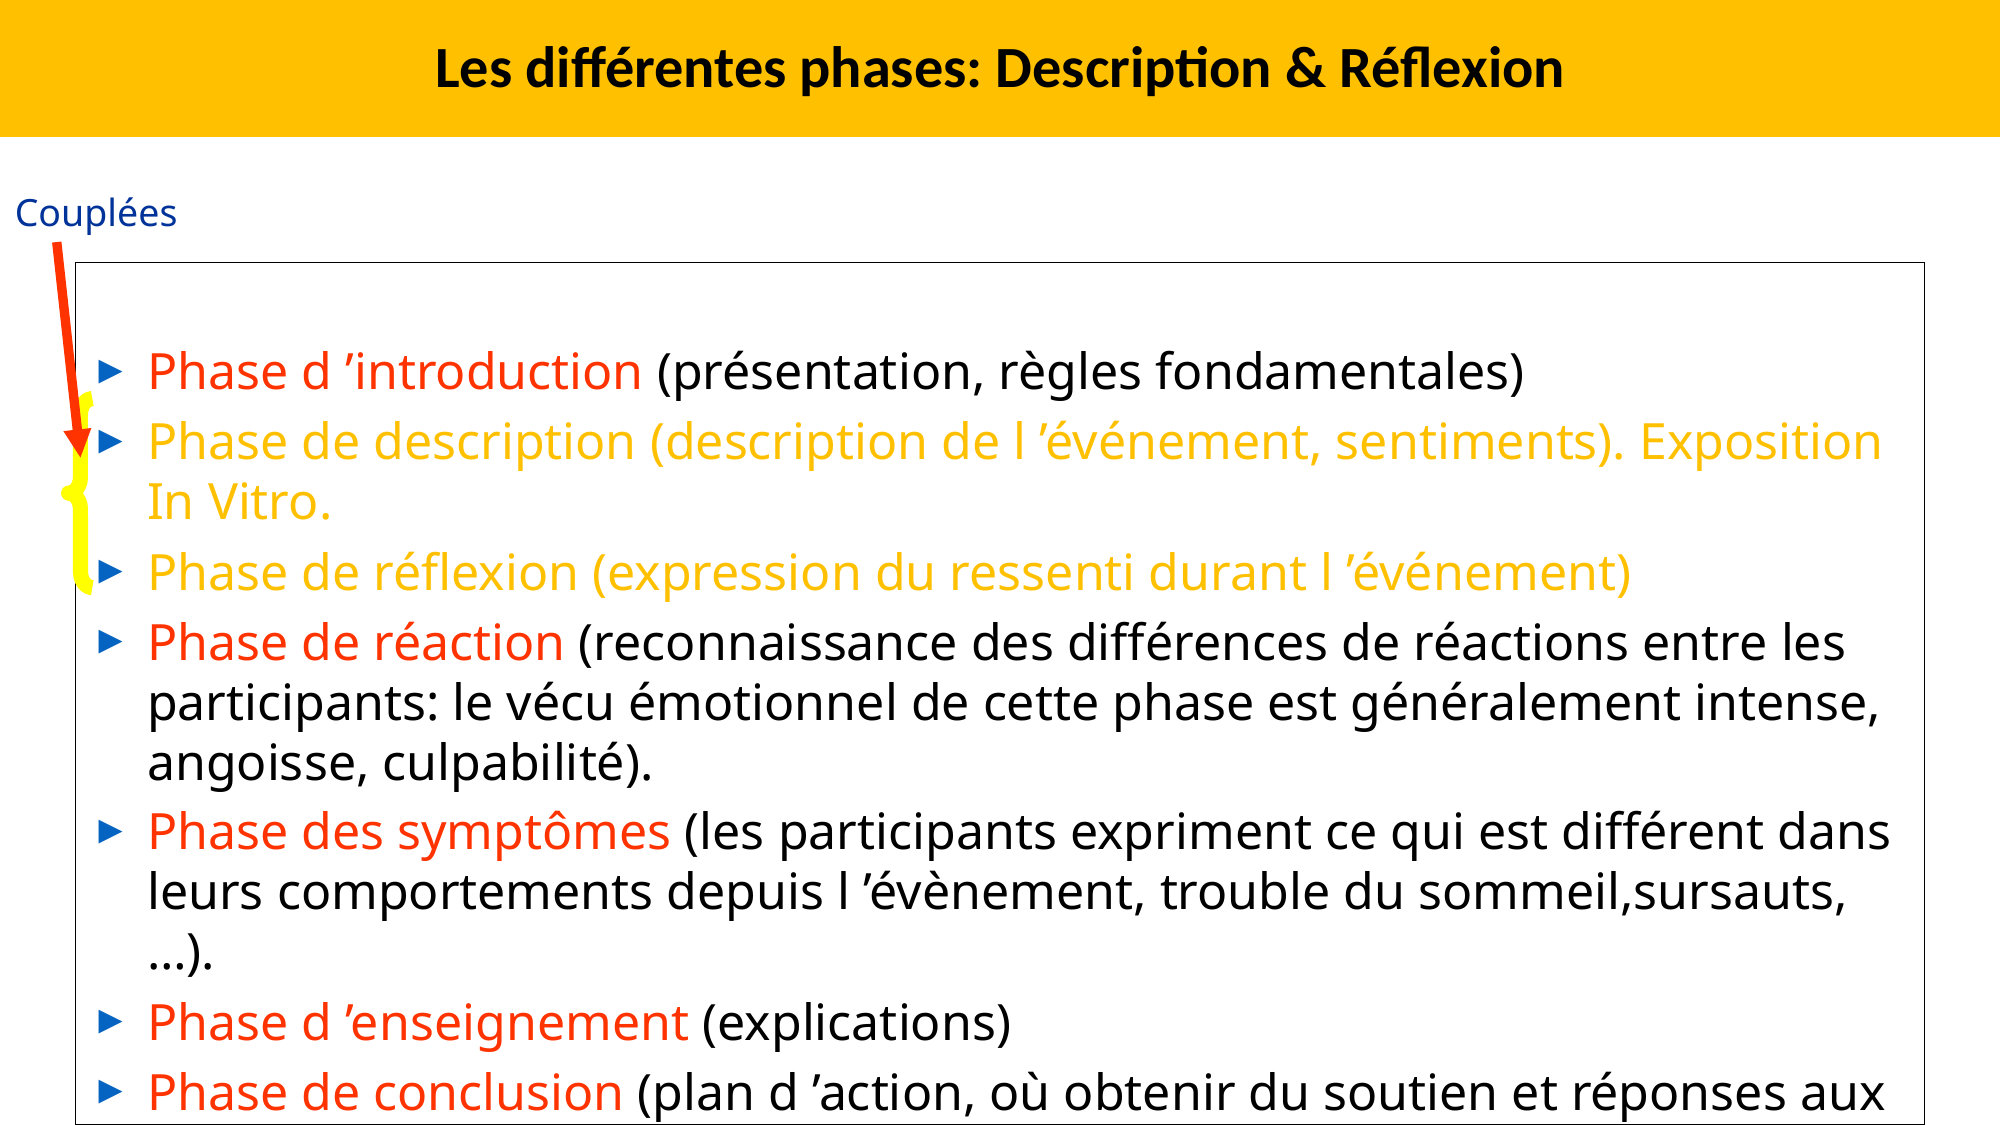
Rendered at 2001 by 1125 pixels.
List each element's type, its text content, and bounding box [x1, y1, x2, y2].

text_box [68, 398, 93, 588]
text_box [56, 242, 86, 458]
text_box Phase d ’introduction (présentation, règles fondamentales) Phase de description (description de l ’événement, sentiments). Exposition In Vitro. Phase de réflexion (expression du ressenti durant l ’événement) Phase de réaction (reconnaissance des différences de réactions entre les participants: le vécu émotionnel de cette phase est généralement intense, angoisse, culpabilité). Phase des symptômes (les participants expriment ce qui est différent dans leurs comportements depuis l ’évènement, trouble du sommeil,sursauts,…). Phase d ’enseignement (explications) Phase de conclusion (plan d ’action, où obtenir du soutien et réponses aux questions des victimes). [75, 262, 1925, 1125]
text_box Couplées [0, 181, 225, 242]
text_box Les différentes phases: Description & Réflexion [0, 0, 2000, 137]
